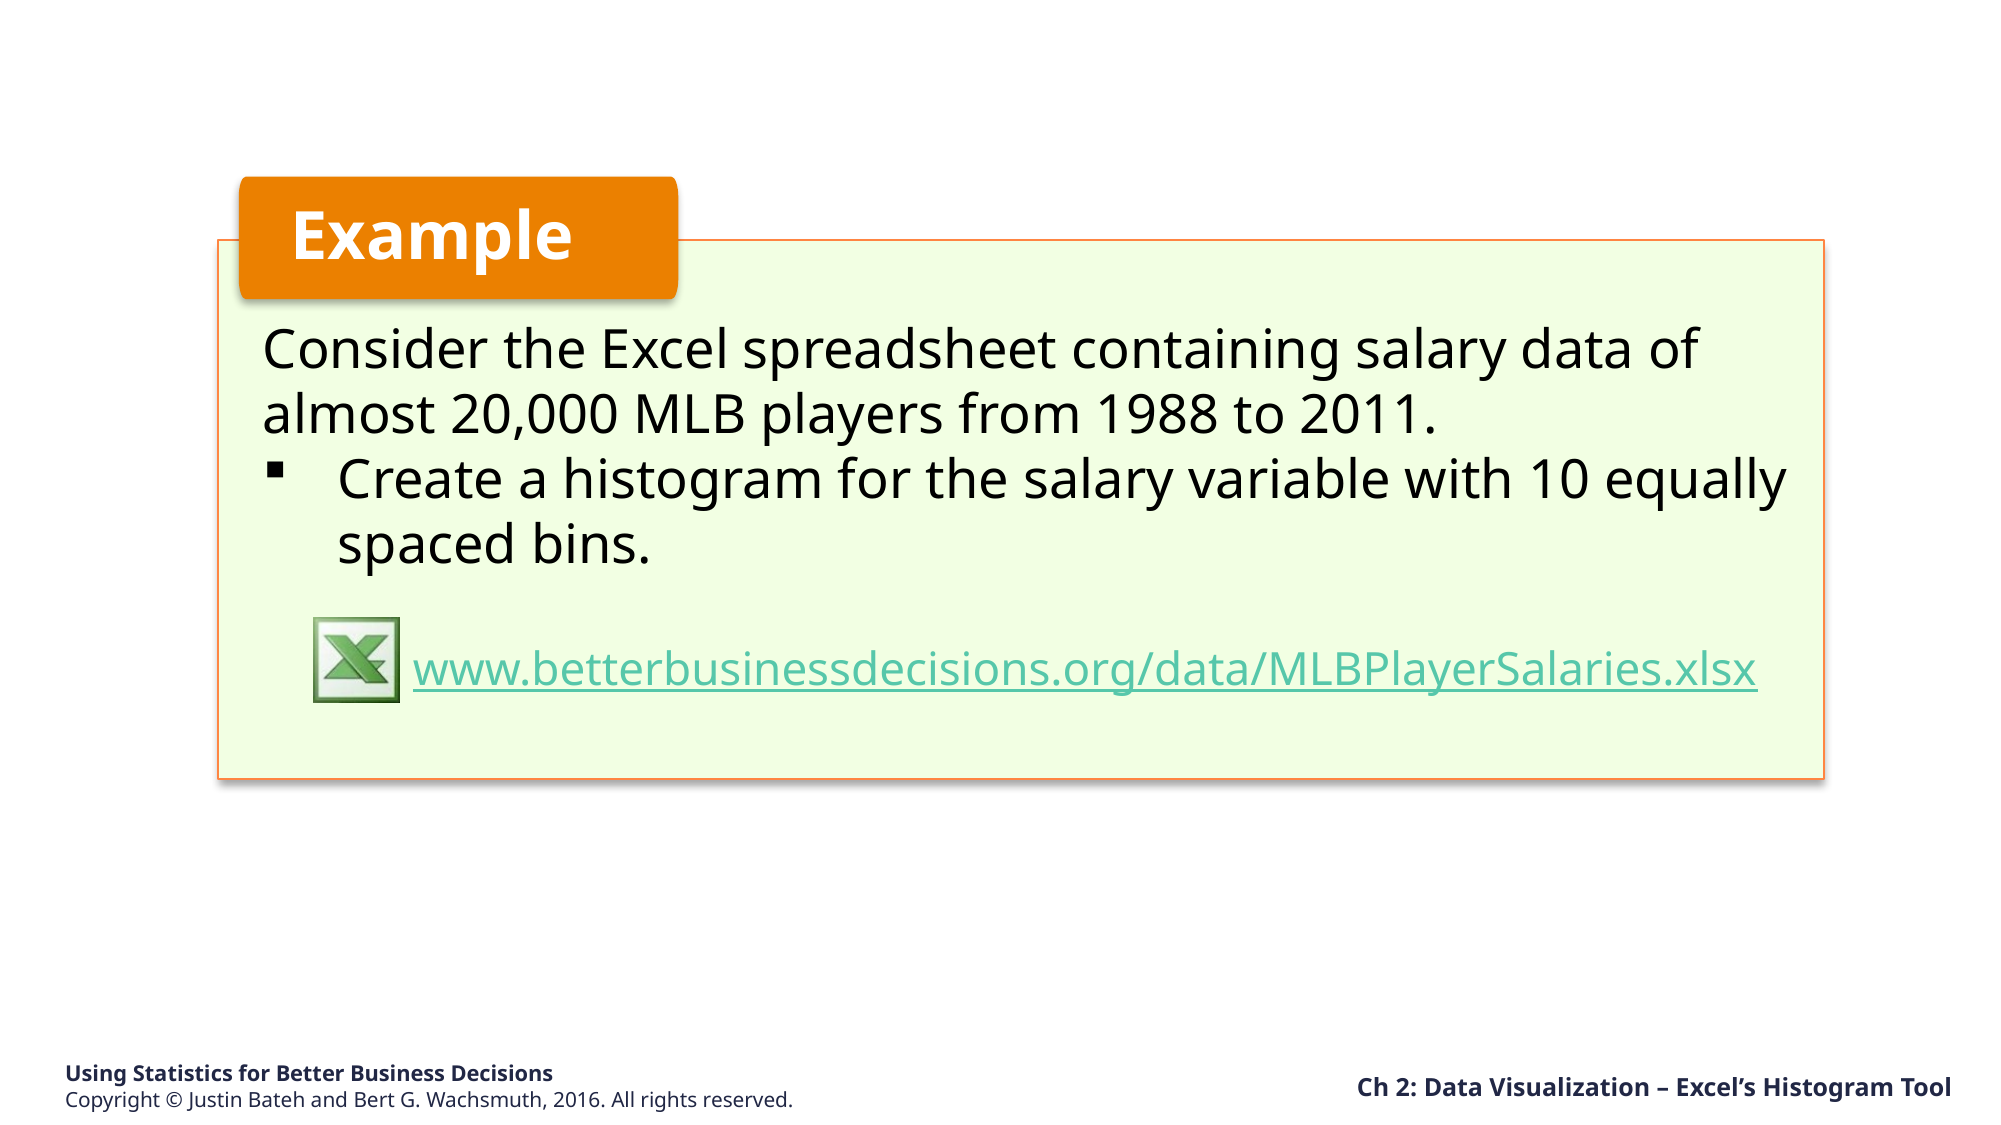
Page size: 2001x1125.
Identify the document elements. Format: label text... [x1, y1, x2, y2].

text_box Example [238, 176, 679, 300]
text_box Consider the Excel spreadsheet containing salary data of almost 20,000 MLB players from 1988 to 2011. Create a histogram for the salary variable with 10 equally spaced bins. www.betterbusinessdecisions.org/data/MLBPlayerSalaries.xlsx [217, 239, 1825, 780]
text_box Ch 2: Data Visualization – Excel’s Histogram Tool [846, 1064, 1968, 1110]
picture [312, 616, 400, 704]
